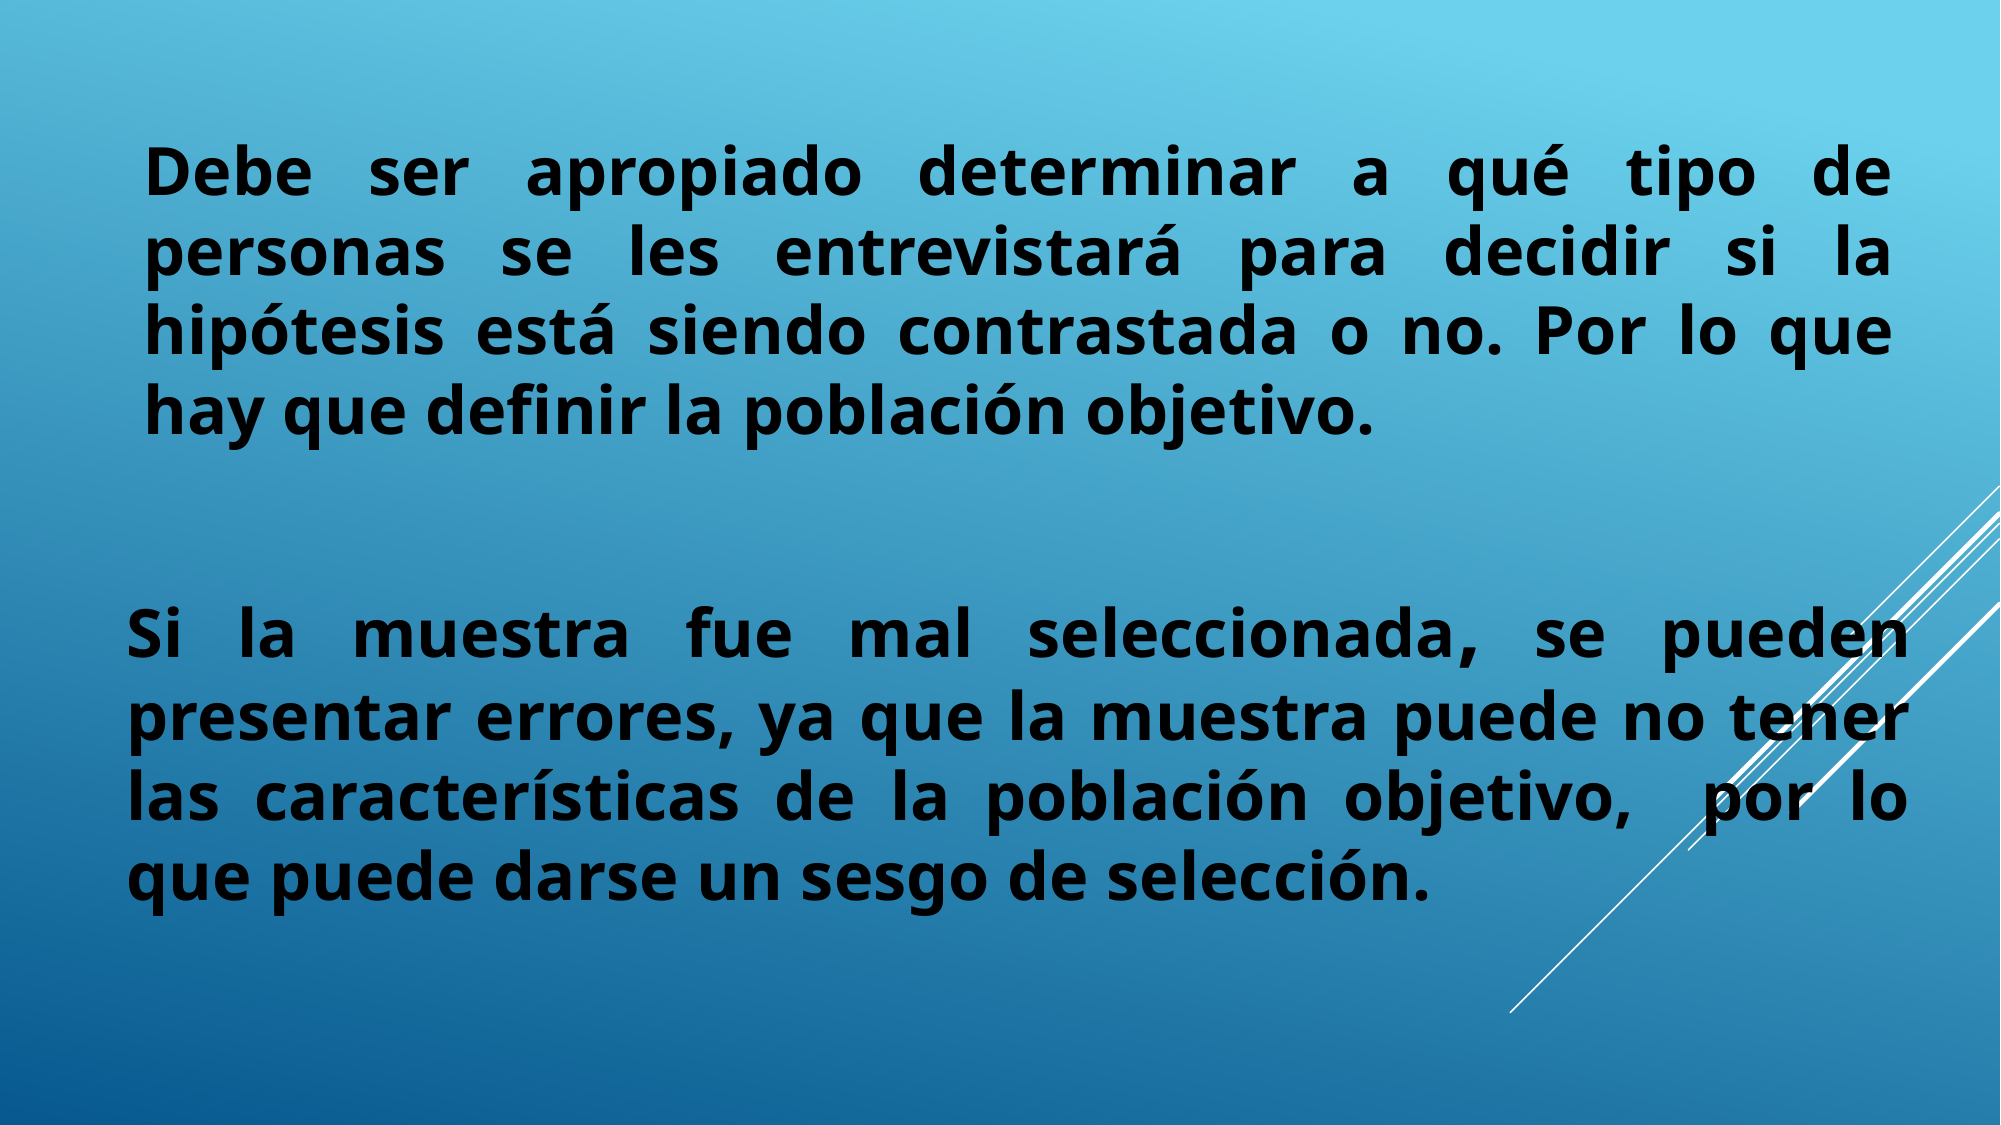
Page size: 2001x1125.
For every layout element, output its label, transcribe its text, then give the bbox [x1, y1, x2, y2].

text_box Si la muestra fue mal seleccionada, se pueden presentar errores, ya que la muestra puede no tener las características de la población objetivo, por lo que puede darse un sesgo de selección. [111, 566, 1927, 781]
text_box Debe ser apropiado determinar a qué tipo de personas se les entrevistará para decidir si la hipótesis está siendo contrastada o no. Por lo que hay que definir la población objetivo. [128, 120, 1910, 536]
